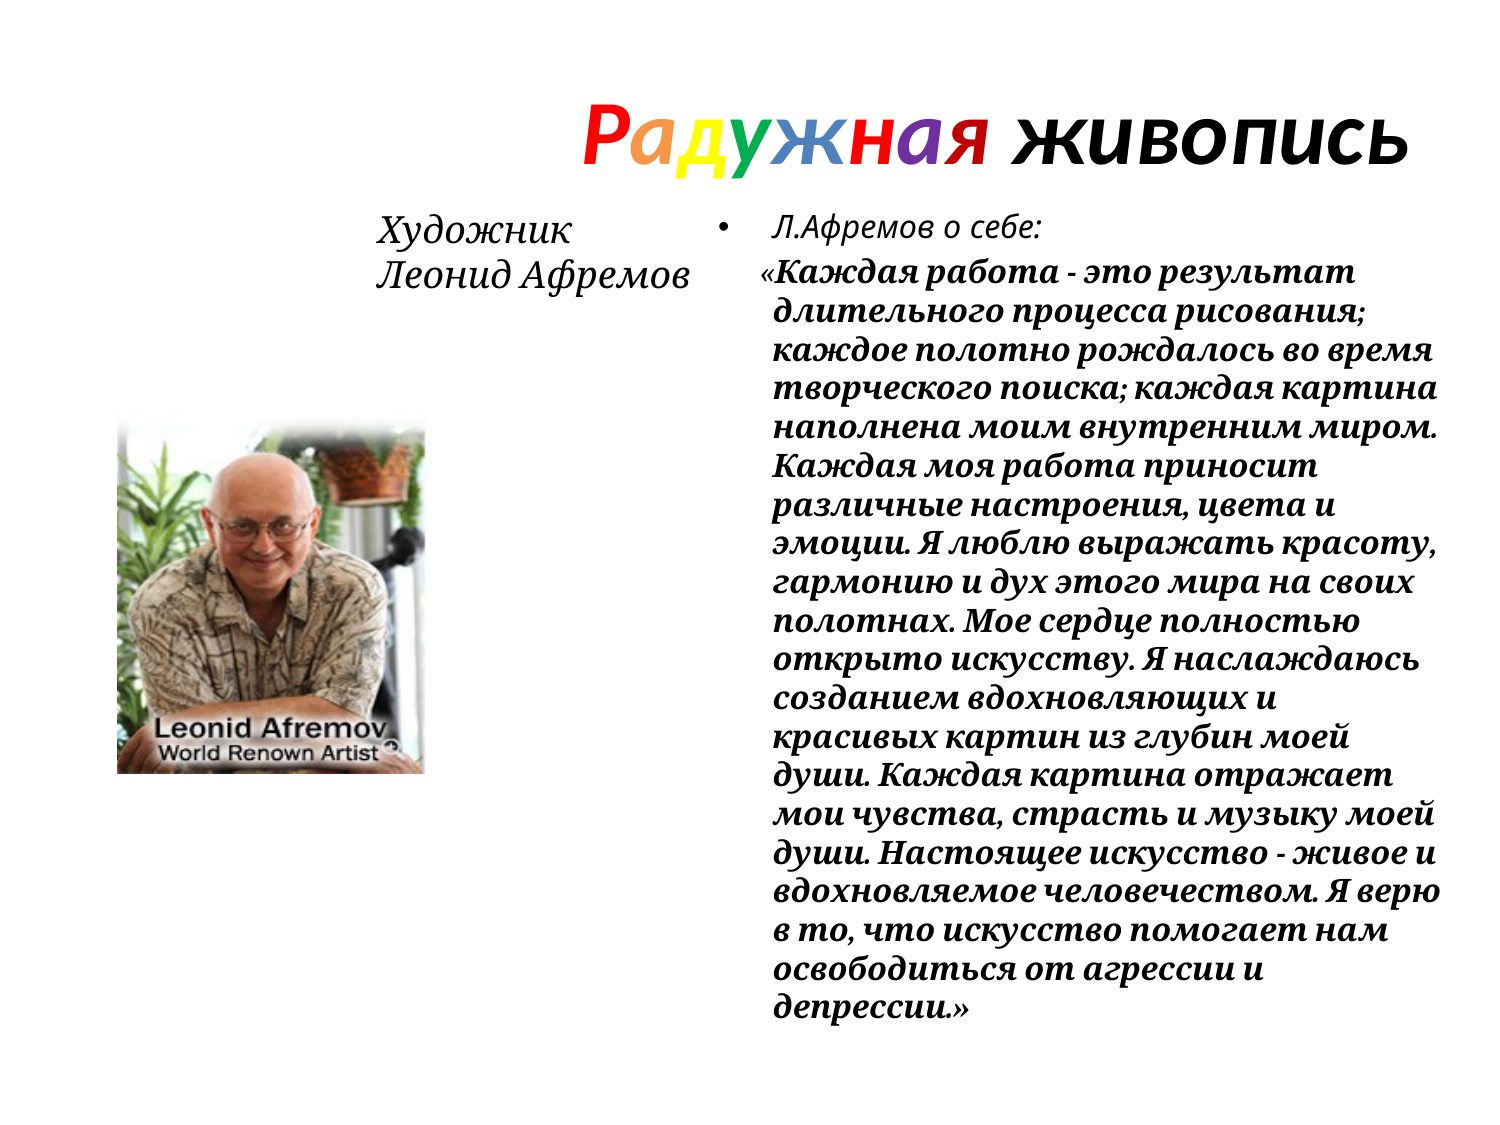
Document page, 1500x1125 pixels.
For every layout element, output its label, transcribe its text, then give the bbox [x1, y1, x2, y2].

text_box Художник Леонид Афремов [363, 199, 739, 304]
title Радужная живопись [75, 23, 1425, 233]
picture [116, 409, 427, 774]
list Л.Афремов о себе: «Каждая работа - это результат длительного процесса рисования; каждое полотно рождалось во время творческого поиска; каждая картина наполнена моим внутренним миром. Каждая моя работа приносит различные настроения, цвета и эмоции. Я люблю выражать красоту, гармонию и дух этого мира на своих полотнах. Мое сердце полностью открыто искусству. Я наслаждаюсь созданием вдохновляющих и красивых картин из глубин моей души. Каждая картина отражает мои чувства, страсть и музыку моей души. Настоящее искусство - живое и вдохновляемое человечеством. Я верю в то, что искусство помогает нам освободиться от агрессии и депрессии.» [703, 199, 1465, 1090]
